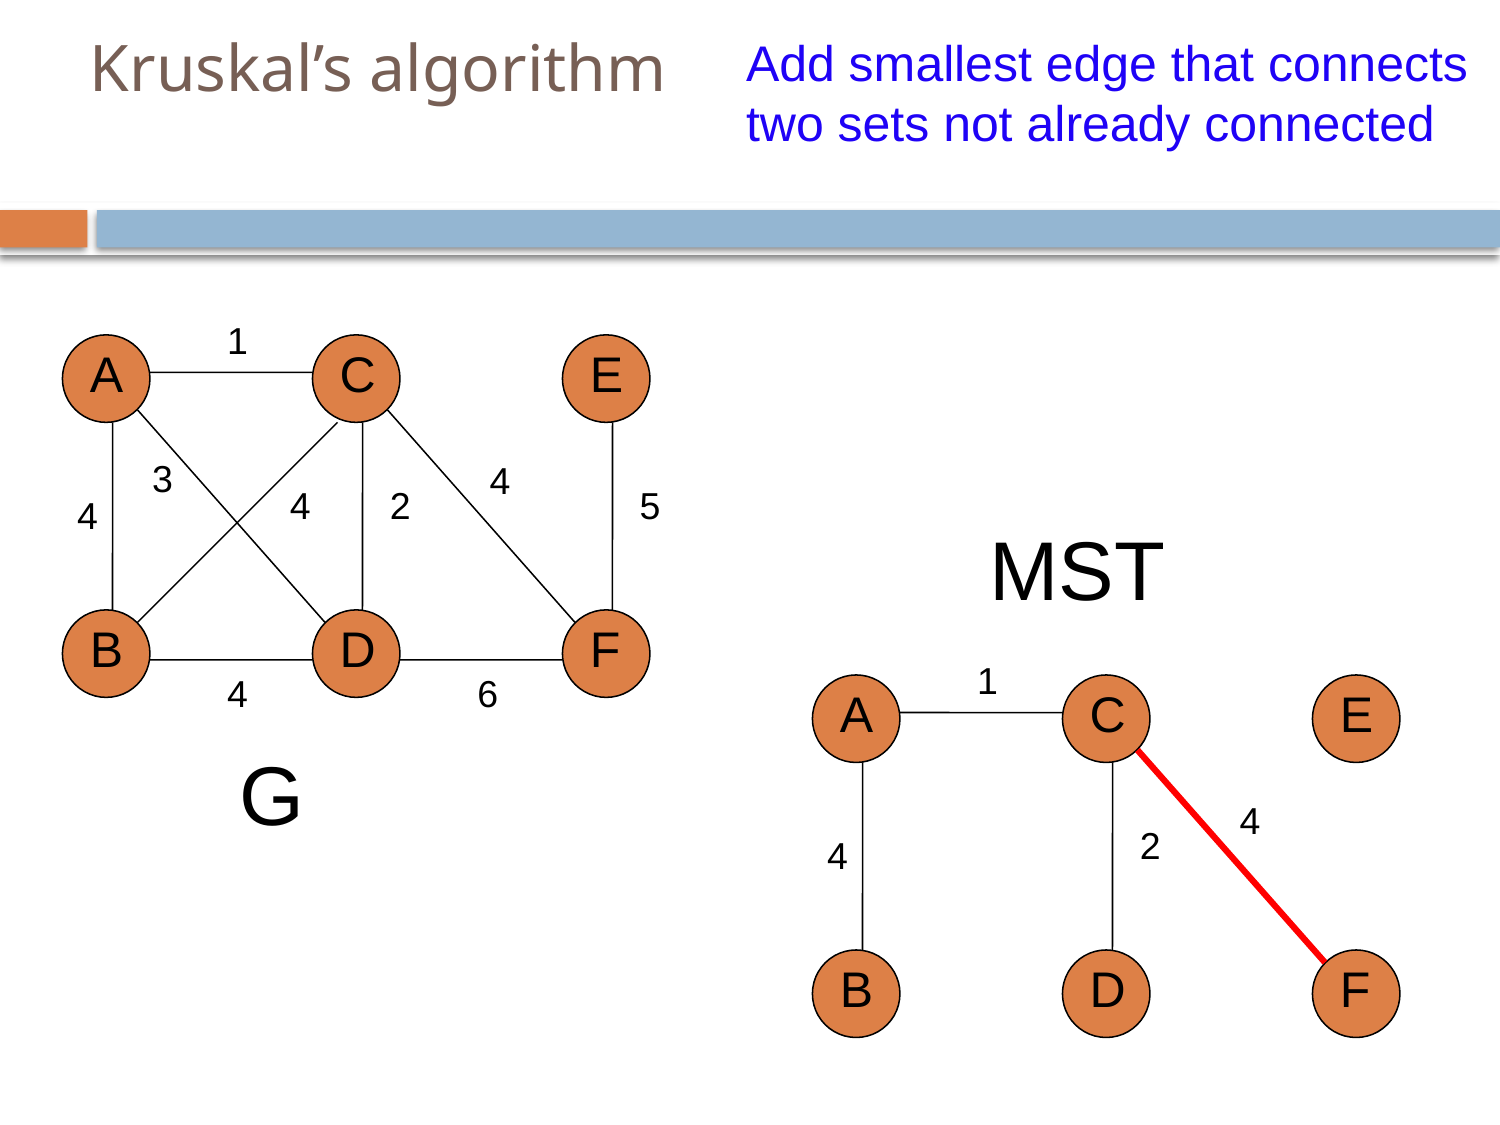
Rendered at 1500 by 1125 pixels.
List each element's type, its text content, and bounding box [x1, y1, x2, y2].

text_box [562, 334, 651, 423]
text_box MST [974, 509, 1288, 625]
text_box 3 [137, 447, 225, 508]
text_box 4 [212, 662, 300, 722]
text_box 1 [212, 309, 300, 370]
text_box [1062, 674, 1151, 763]
text_box 6 [462, 662, 550, 722]
text_box 4 [62, 484, 150, 545]
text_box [312, 334, 401, 423]
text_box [1312, 674, 1401, 763]
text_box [562, 609, 651, 698]
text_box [312, 609, 401, 698]
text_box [1312, 949, 1401, 1038]
text_box 2 [1124, 814, 1213, 875]
title Kruskal’s algorithm [75, 20, 1313, 113]
text_box 4 [474, 449, 563, 510]
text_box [62, 609, 151, 698]
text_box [1062, 949, 1151, 1038]
text_box 5 [624, 474, 713, 535]
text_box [812, 949, 901, 1038]
text_box 4 [1224, 789, 1313, 850]
text_box G [225, 734, 350, 850]
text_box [812, 674, 901, 763]
text_box 4 [812, 824, 900, 885]
text_box 1 [962, 649, 1050, 710]
text_box 2 [374, 474, 463, 535]
text_box 4 [274, 474, 363, 535]
text_box Add smallest edge that connects two sets not already connected [731, 23, 1494, 159]
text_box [62, 334, 151, 423]
